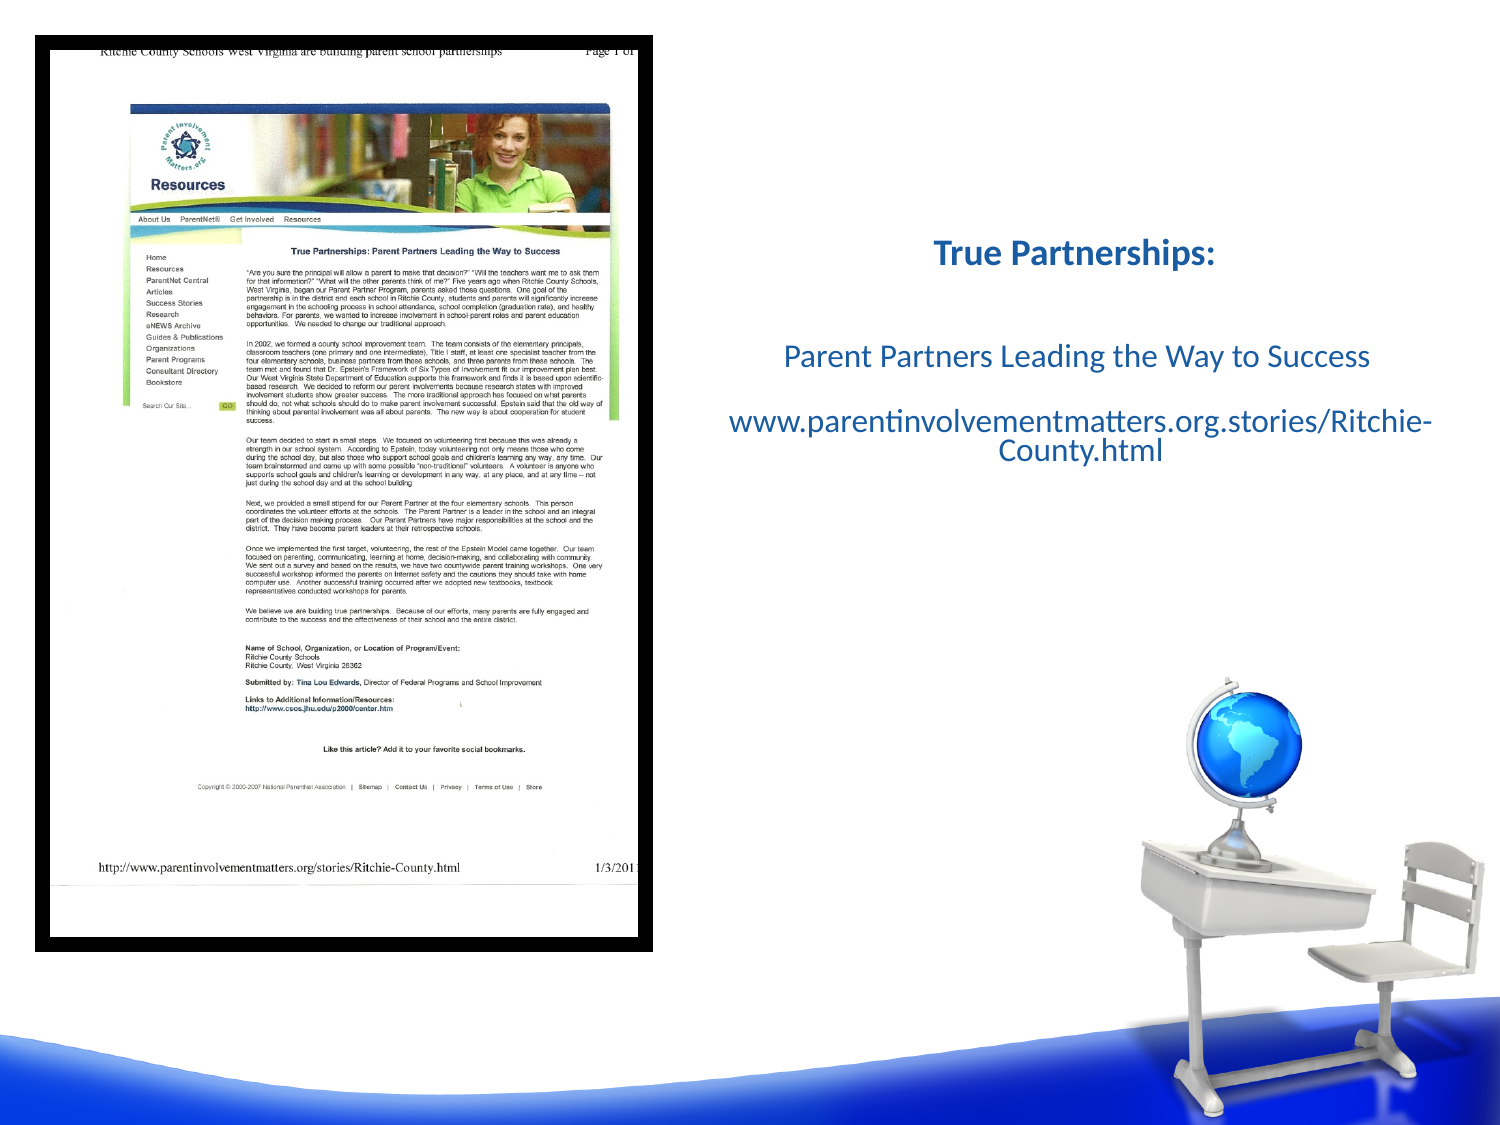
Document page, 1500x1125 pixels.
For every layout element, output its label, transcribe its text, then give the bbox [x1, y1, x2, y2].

picture [0, 0, 1500, 1125]
title True Partnerships: [750, 224, 1400, 281]
list Parent Partners Leading the Way to Success www.parentinvolvementmatters.org.stories/Ritchie-County.html [662, 337, 1500, 513]
